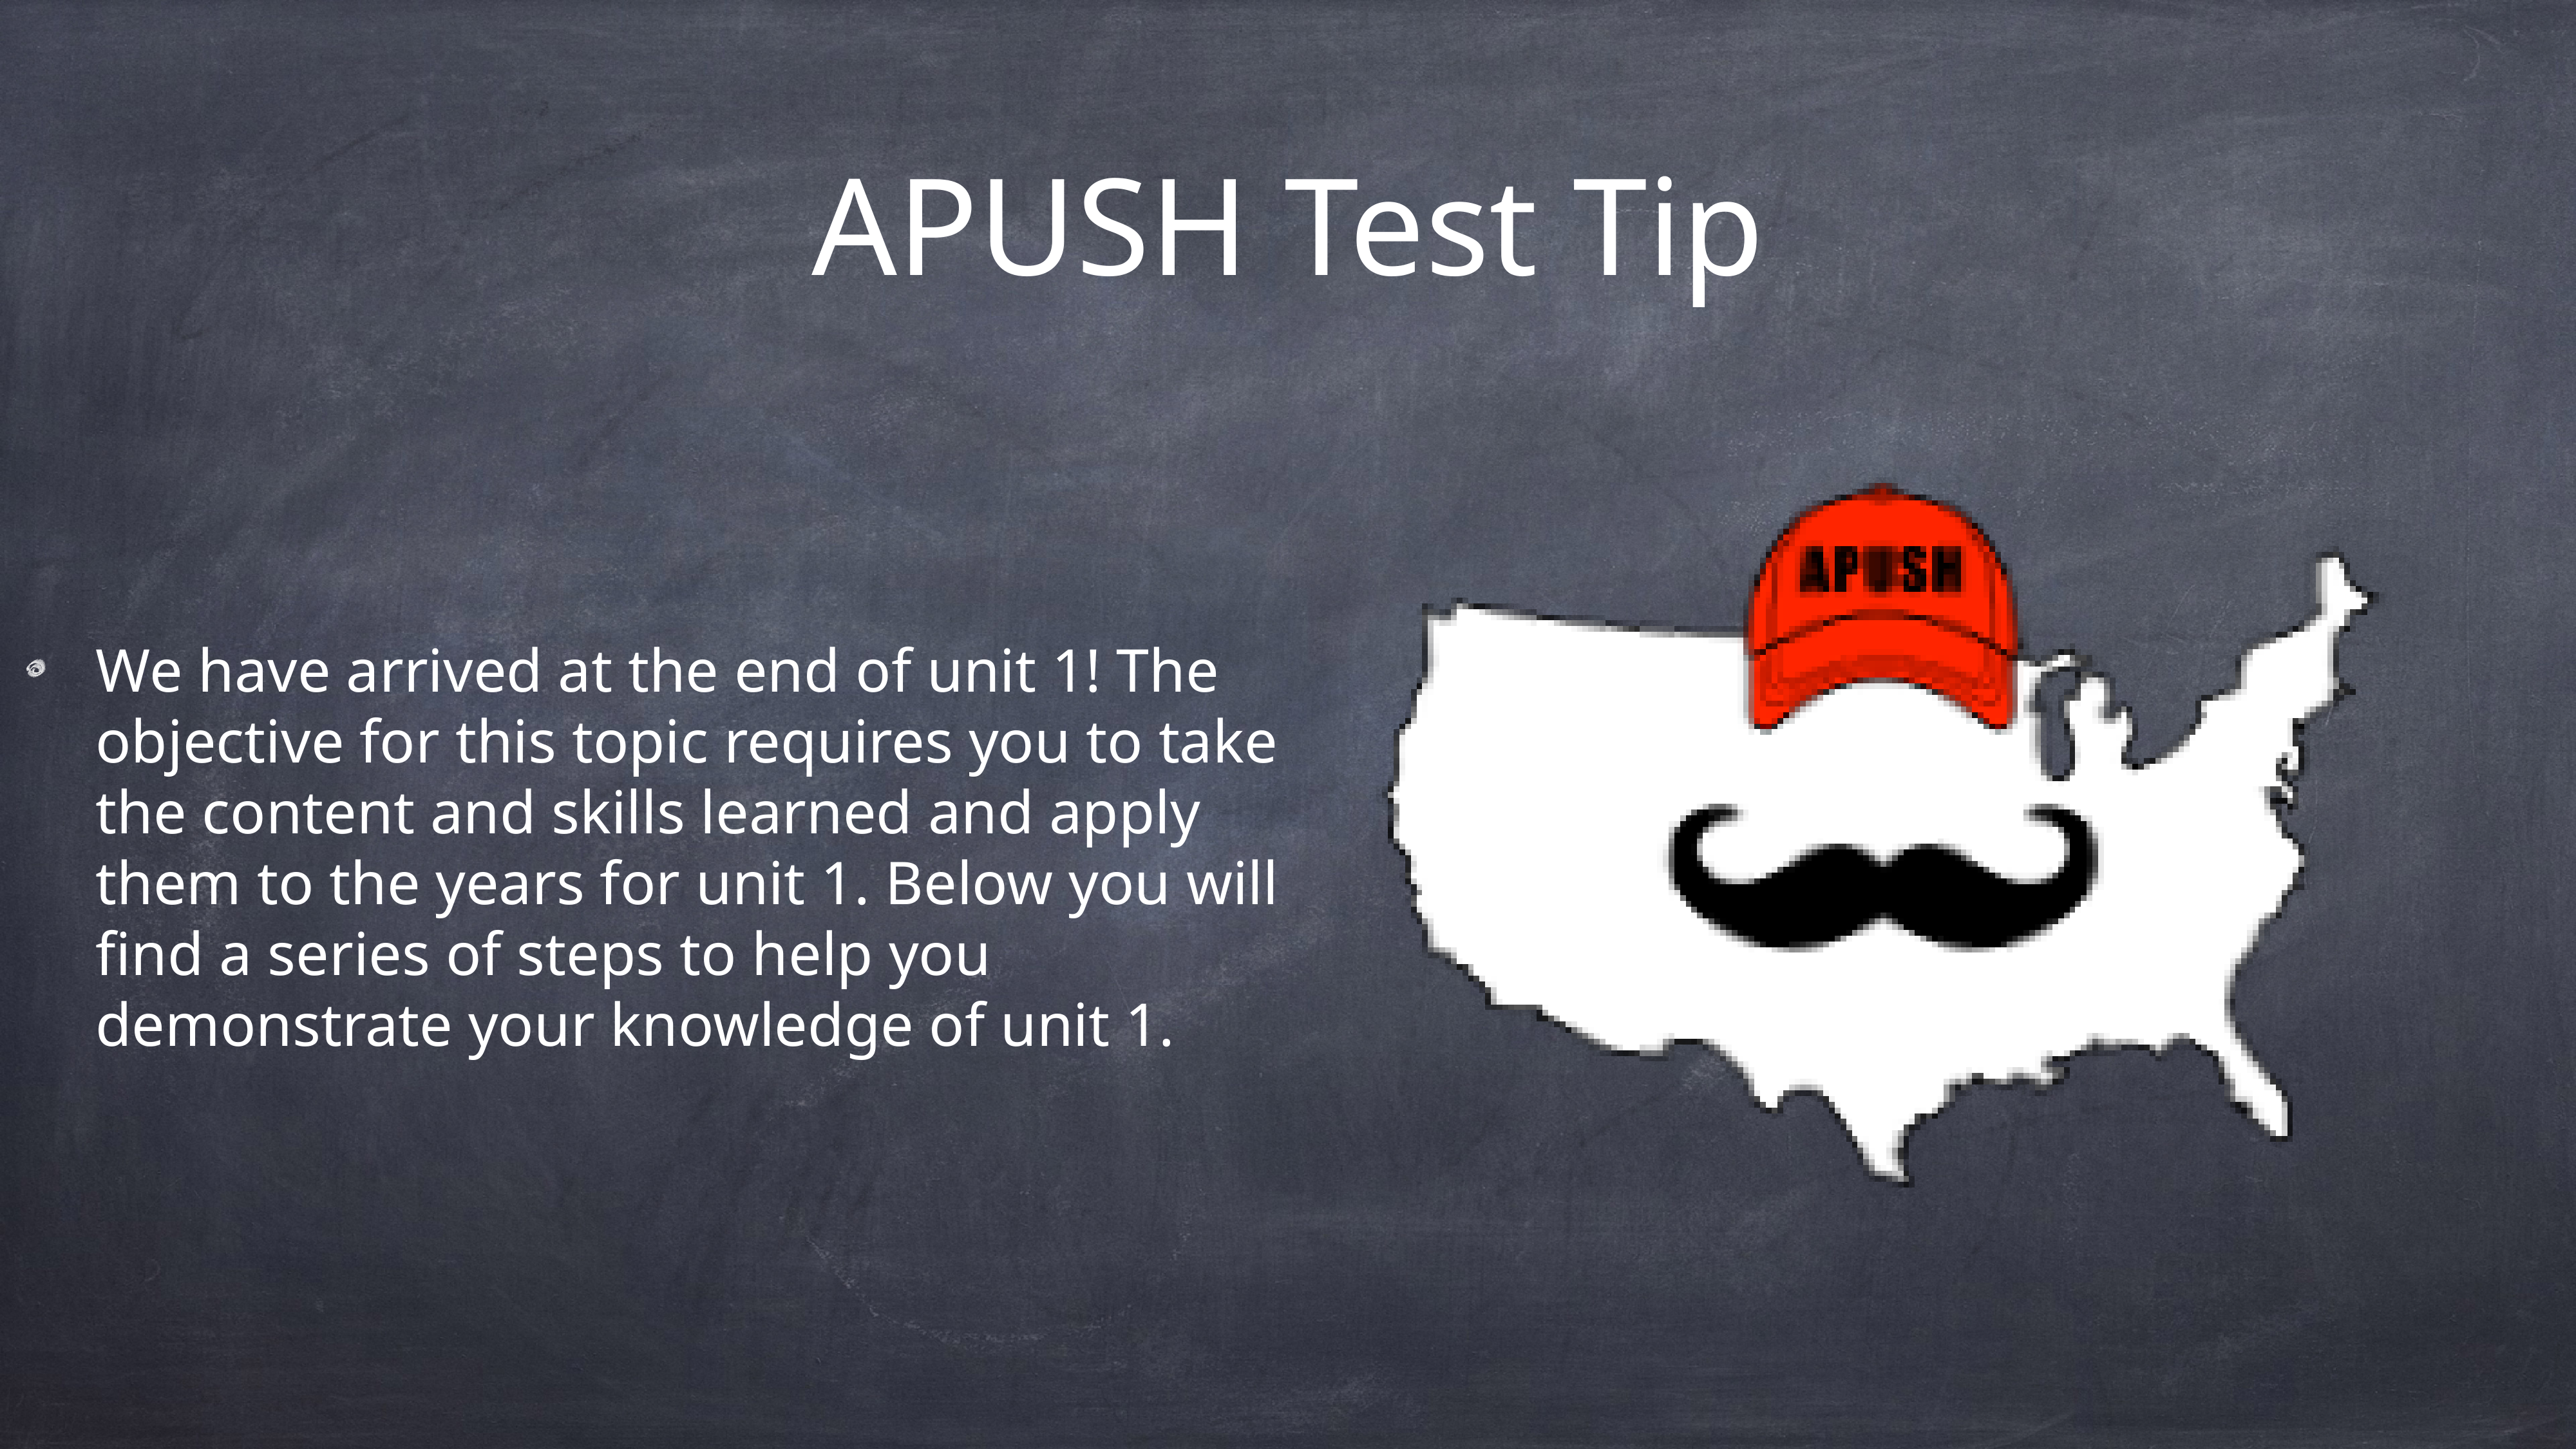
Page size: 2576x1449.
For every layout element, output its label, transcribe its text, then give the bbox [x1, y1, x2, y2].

picture [0, 0, 2576, 1449]
list We have arrived at the end of unit 1! The objective for this topic requires you to take the content and skills learned and apply them to the years for unit 1. Below you will find a series of steps to help you demonstrate your knowledge of unit 1. [20, 301, 1321, 1390]
title APUSH Test Tip [187, 100, 2389, 343]
